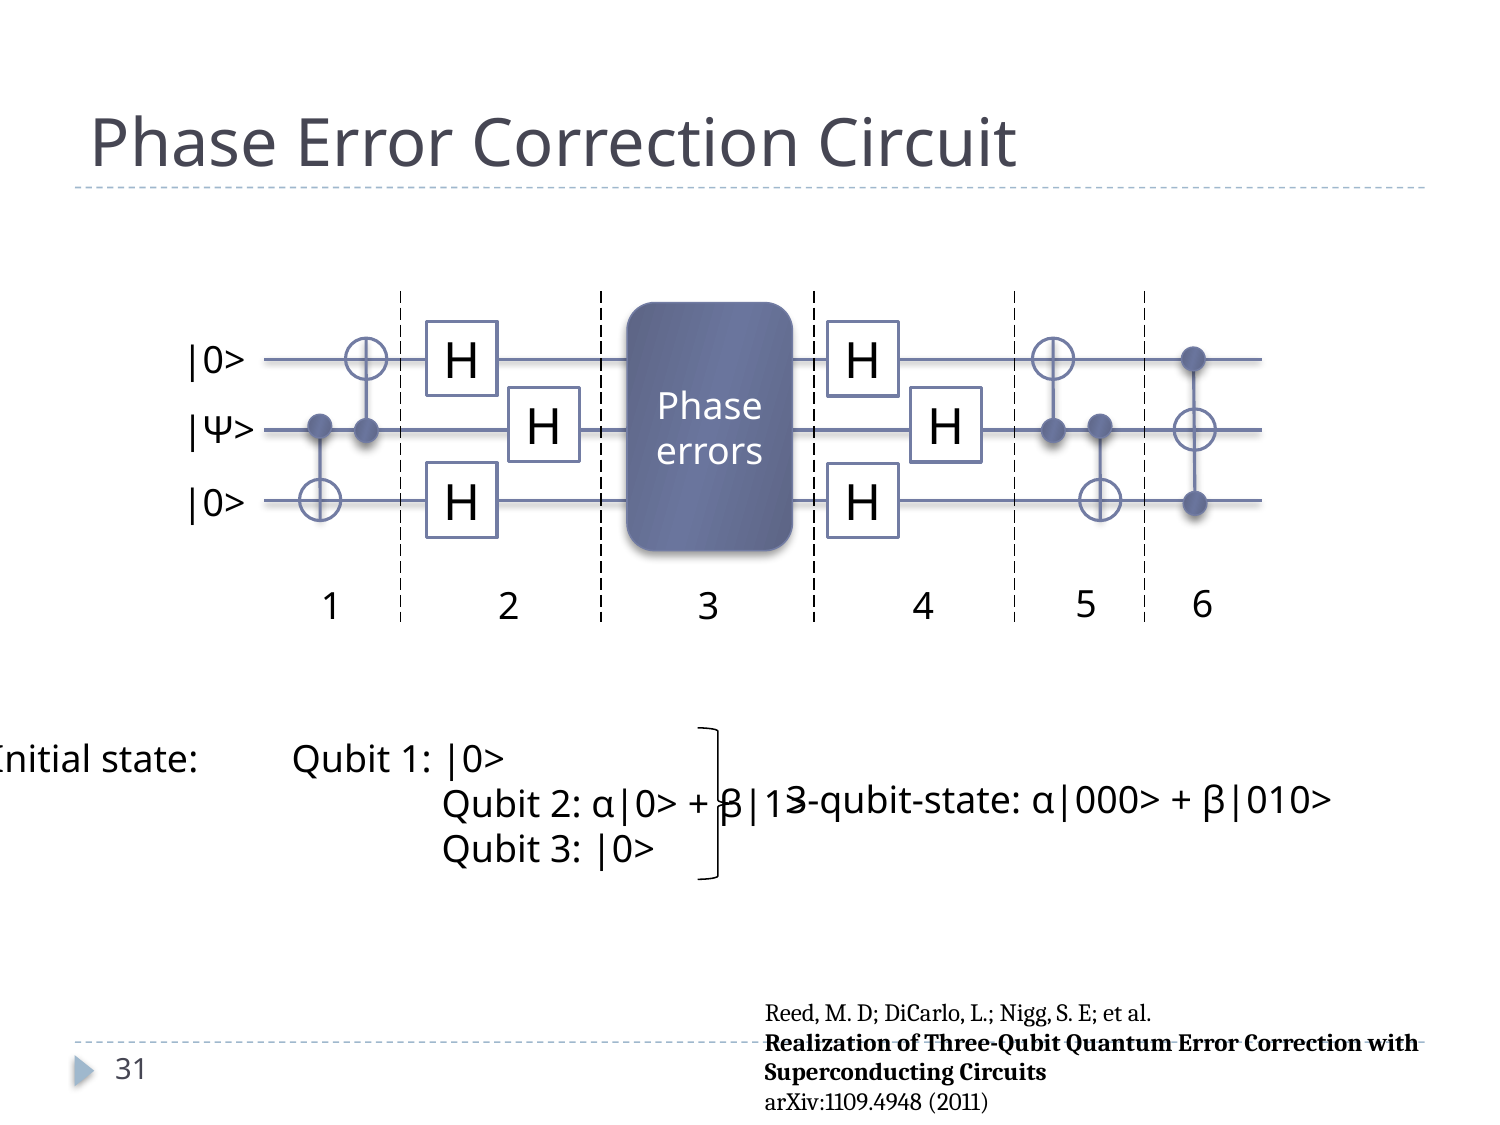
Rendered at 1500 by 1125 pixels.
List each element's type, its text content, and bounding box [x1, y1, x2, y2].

title Phase Error Correction Circuit [75, 24, 1425, 188]
text_box Initial state: Qubit 1: |0> Qubit 2: α|0> + β|1> Qubit 3: |0> [712, 727, 822, 878]
slide_number 31 [100, 1042, 426, 1103]
text_box 3-qubit-state: α|000> + β|010> [771, 768, 1348, 829]
text_box Initial state: Qubit 1: |0> Qubit 2: α|0> + β|1> Qubit 3: |0> [0, 727, 697, 878]
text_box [170, 290, 1263, 635]
text_box [697, 727, 739, 881]
text_box Reed, M. D; DiCarlo, L.; Nigg, S. E; et al. Realization of Three-Qubit Quantum Error Correction with Superconducting Circuits arXiv:1109.4948 (2011) [749, 988, 1500, 1124]
